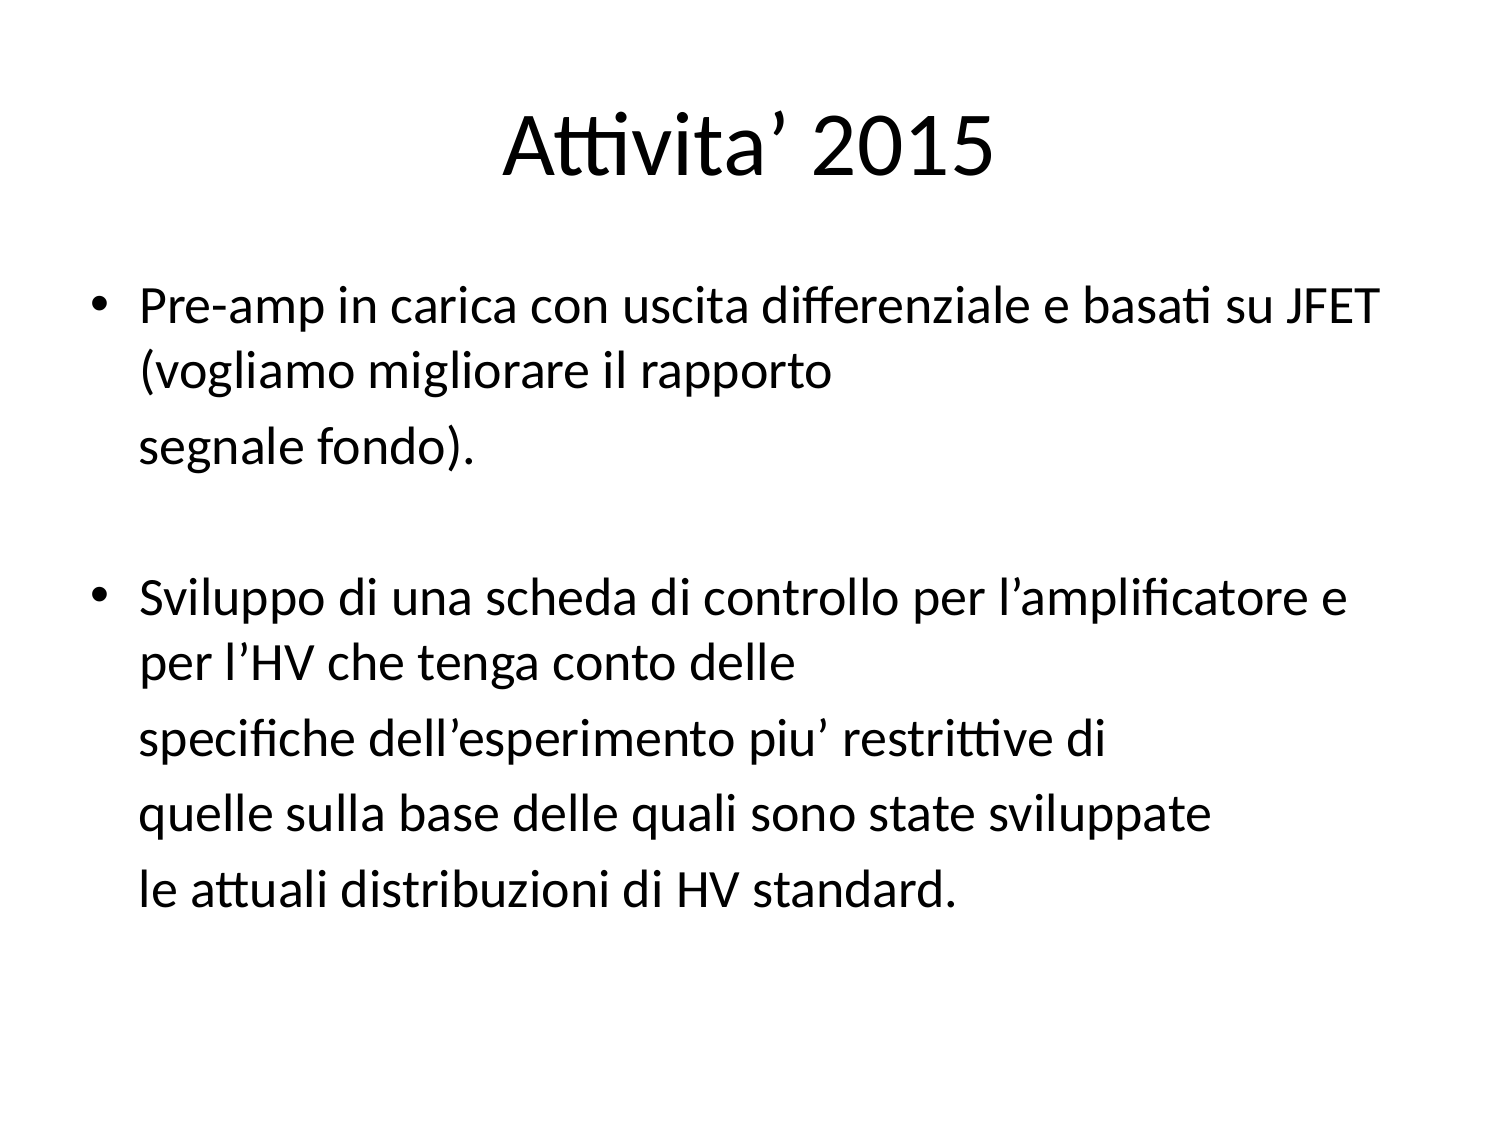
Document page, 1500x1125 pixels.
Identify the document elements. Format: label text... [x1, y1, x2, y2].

title Attivita’ 2015 [75, 45, 1425, 233]
list Pre-amp in carica con uscita differenziale e basati su JFET (vogliamo migliorare il rapporto segnale fondo). Sviluppo di una scheda di controllo per l’amplificatore e per l’HV che tenga conto delle specifiche dell’esperimento piu’ restrittive di quelle sulla base delle quali sono state sviluppate le attuali distribuzioni di HV standard. [75, 262, 1425, 1005]
